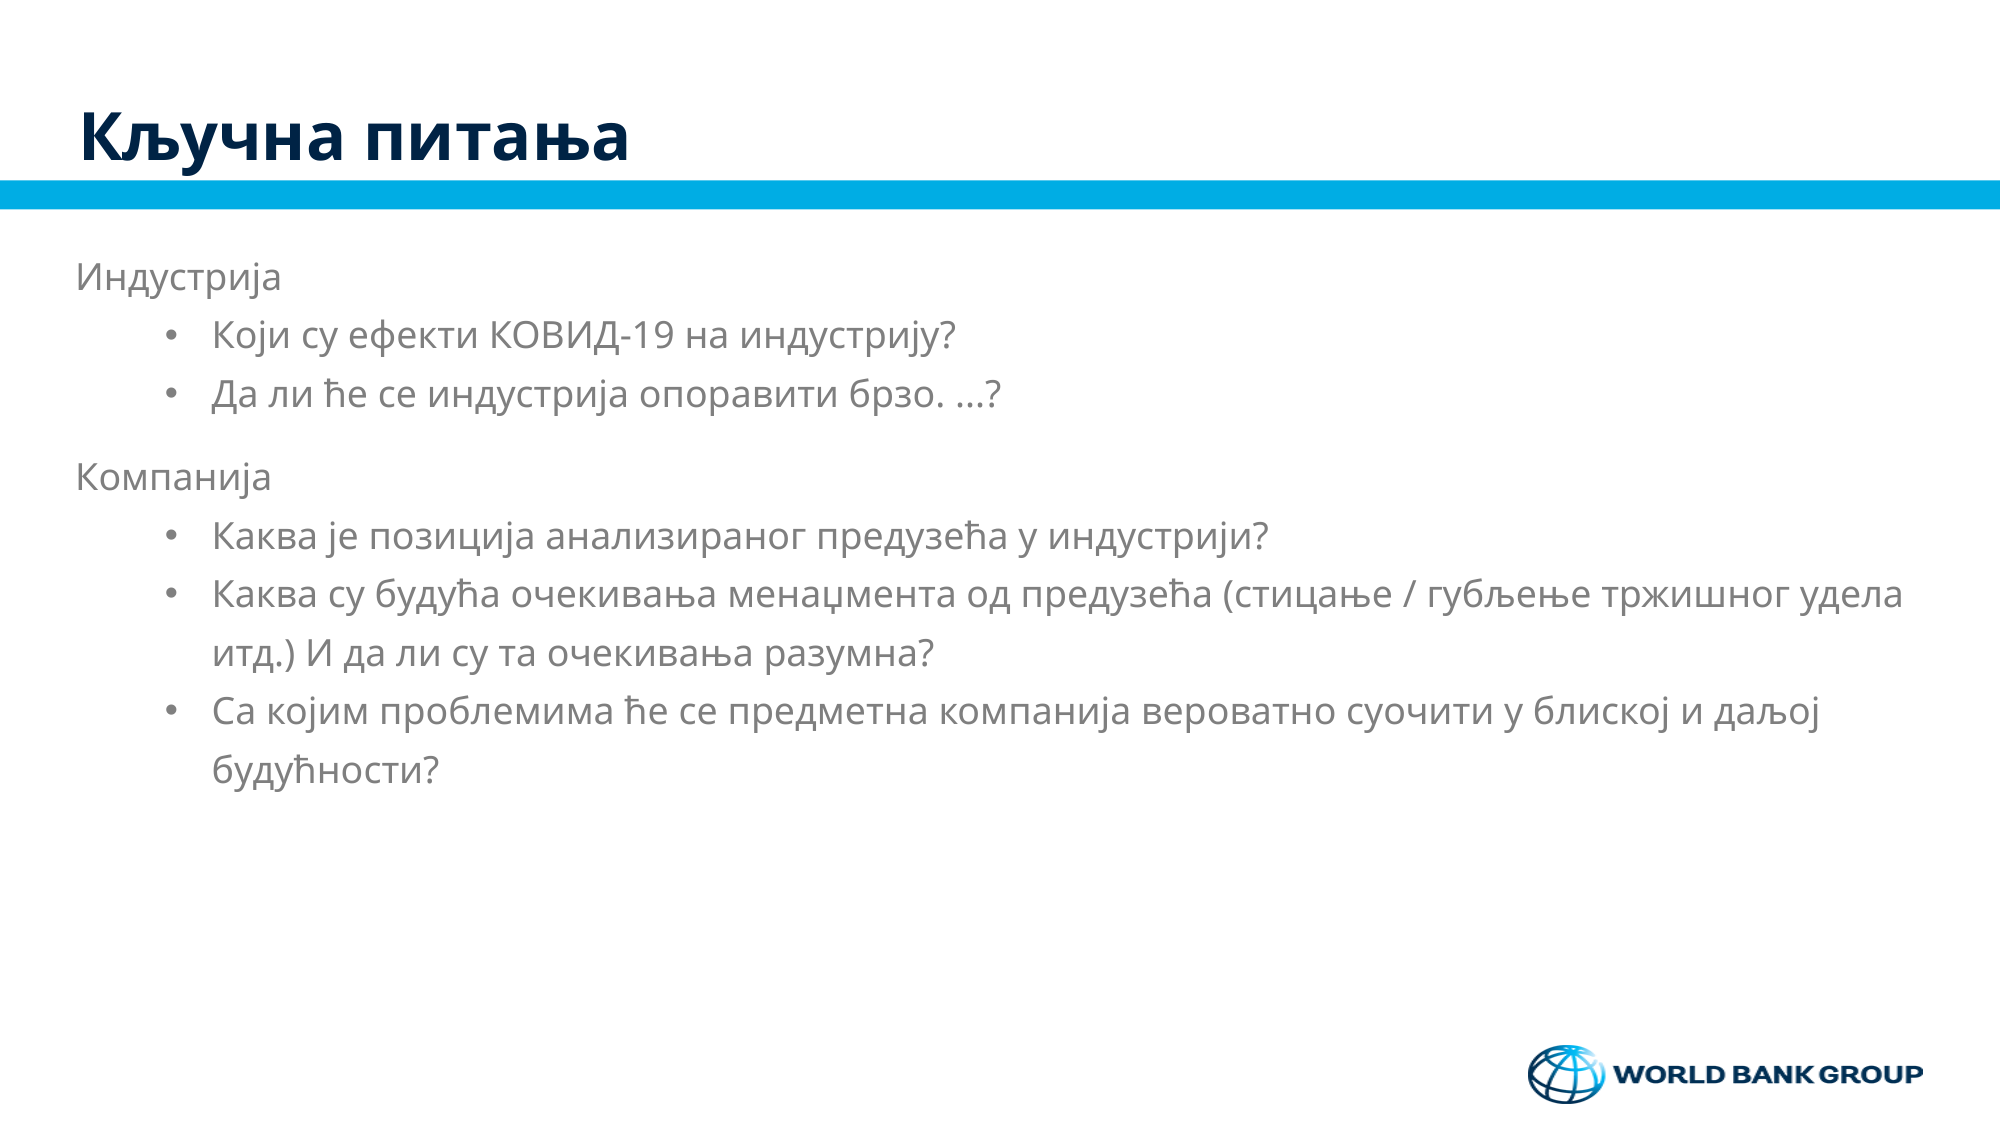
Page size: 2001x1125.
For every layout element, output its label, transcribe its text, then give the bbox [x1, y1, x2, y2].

picture [1548, 1051, 1561, 1055]
list Индустрија Који су ефекти КОВИД-19 на индустрију? Да ли ће се индустрија опоравити брзо. ...? Компанија Каква је позиција анализираног предузећа у индустрији? Каква су будућа очекивања менаџмента од предузећа (стицање / губљење тржишног удела итд.) И да ли су та очекивања разумна? Са којим проблемима ће се предметна компанија вероватно суочити у блиској и даљој будућности? [74, 239, 1922, 995]
picture [1528, 1045, 1923, 1104]
title Кључна питања [78, 49, 1929, 174]
picture [1562, 1056, 1573, 1068]
picture [1551, 1055, 1564, 1064]
